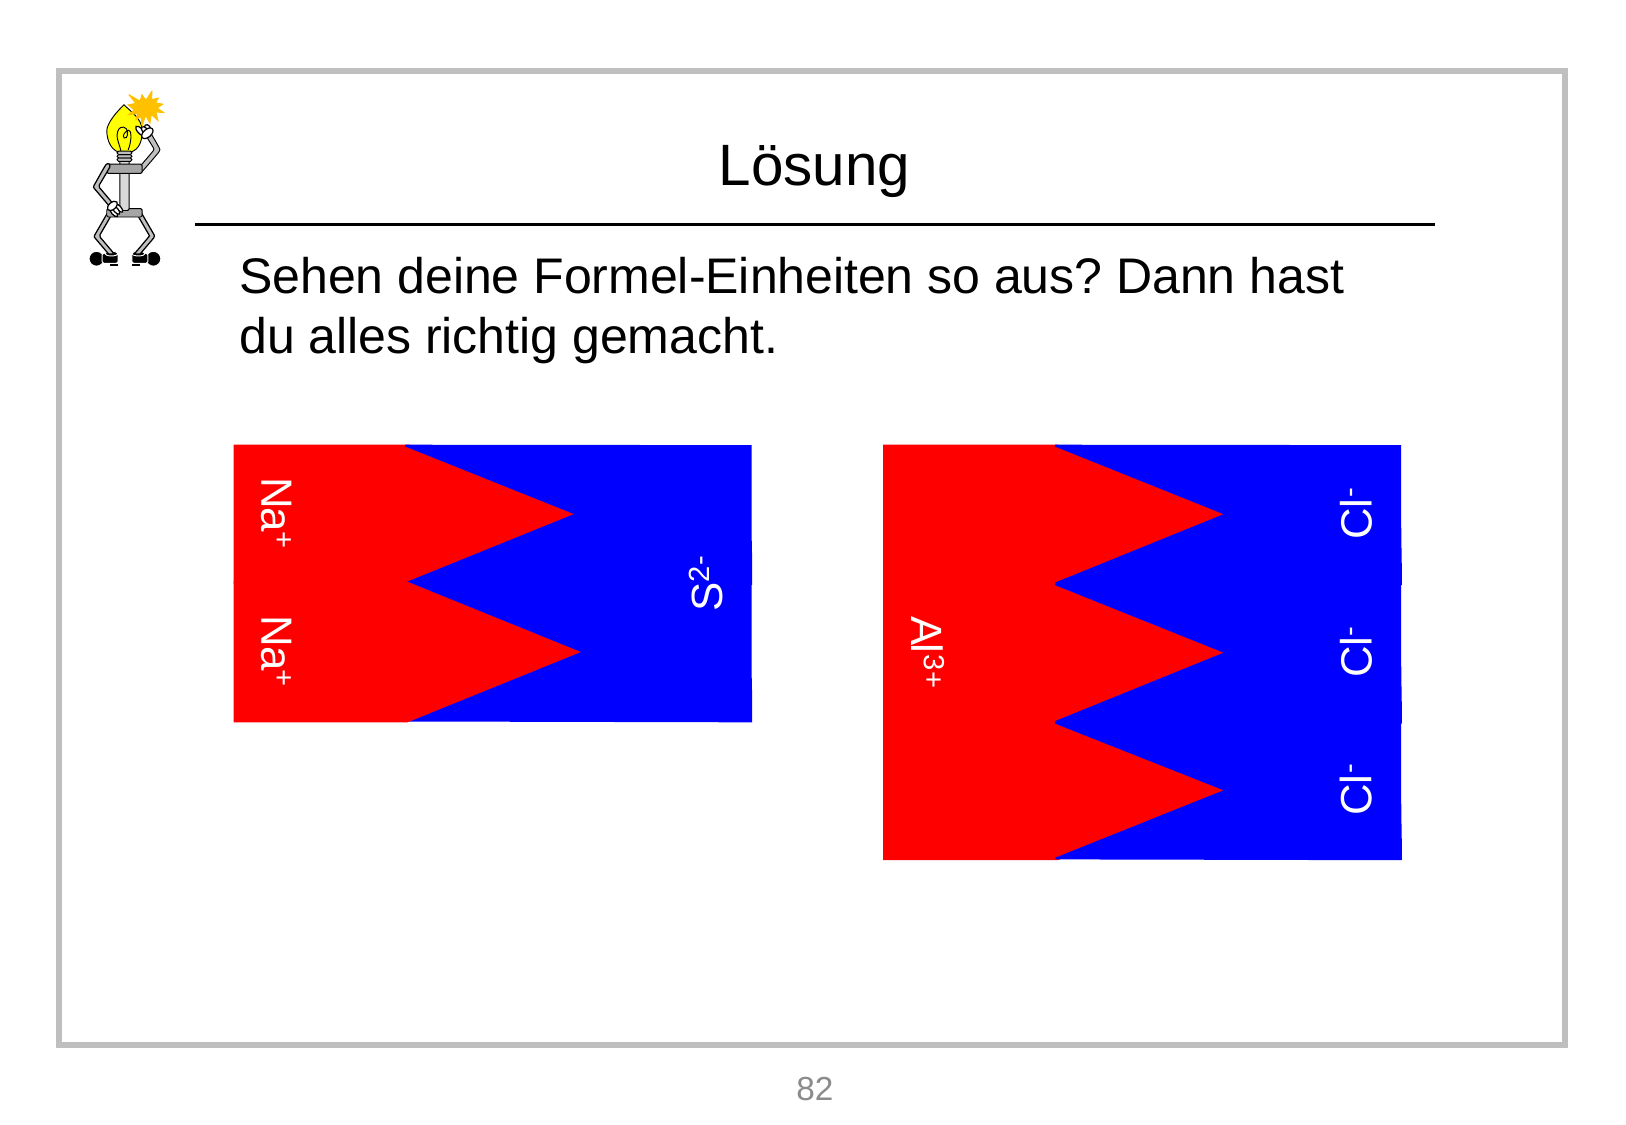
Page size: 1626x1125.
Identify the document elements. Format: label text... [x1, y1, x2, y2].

list Sehen deine Formel-Einheiten so aus? Dann hast du alles richtig gemacht. [224, 236, 1406, 945]
picture [873, 442, 1406, 861]
picture [224, 442, 756, 723]
slide_number 82 [631, 1057, 998, 1117]
